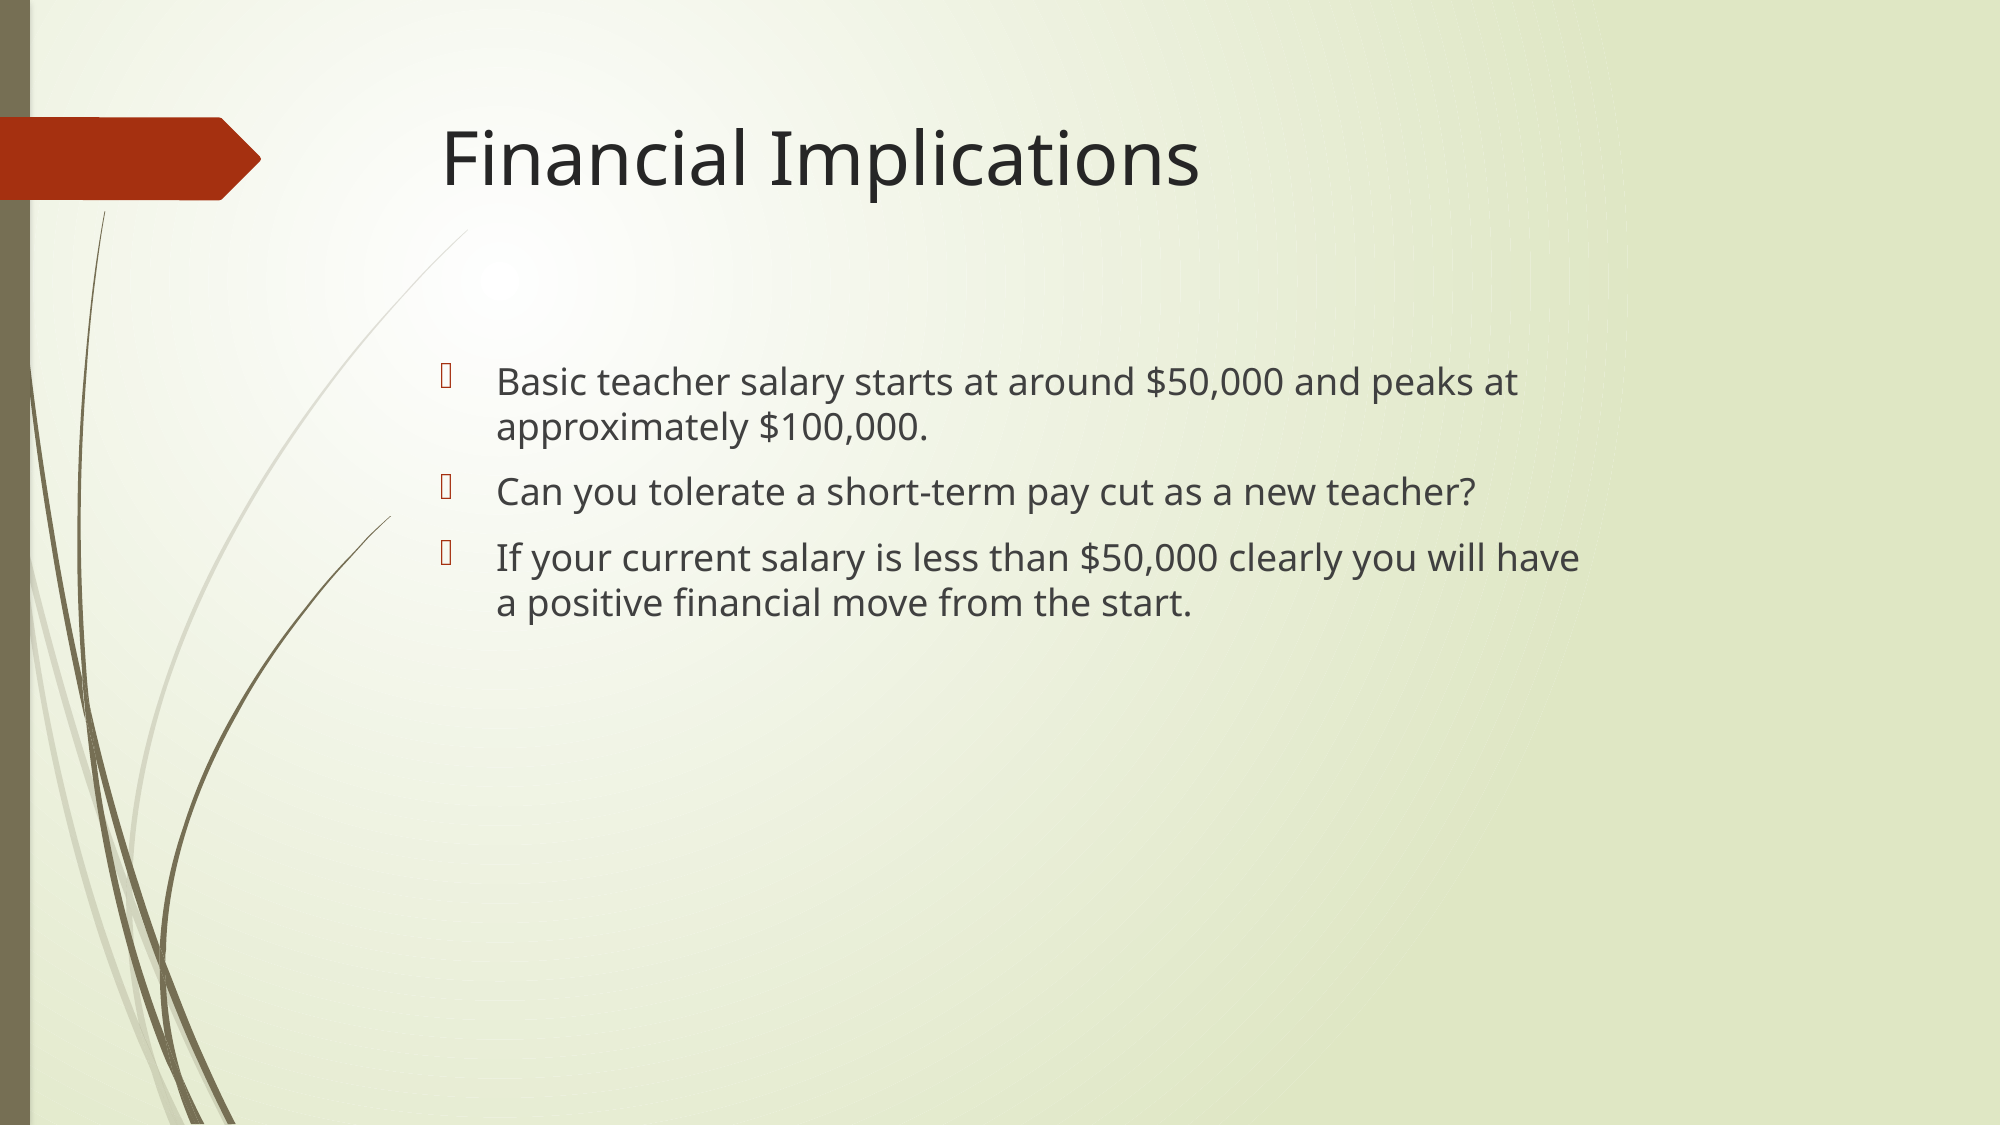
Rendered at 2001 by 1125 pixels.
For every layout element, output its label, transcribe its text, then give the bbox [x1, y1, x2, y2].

list Basic teacher salary starts at around $50,000 and peaks at approximately $100,000. Can you tolerate a short-term pay cut as a new teacher? If your current salary is less than $50,000 clearly you will have a positive financial move from the start. [424, 350, 1626, 970]
title Financial Implications [425, 102, 1888, 313]
